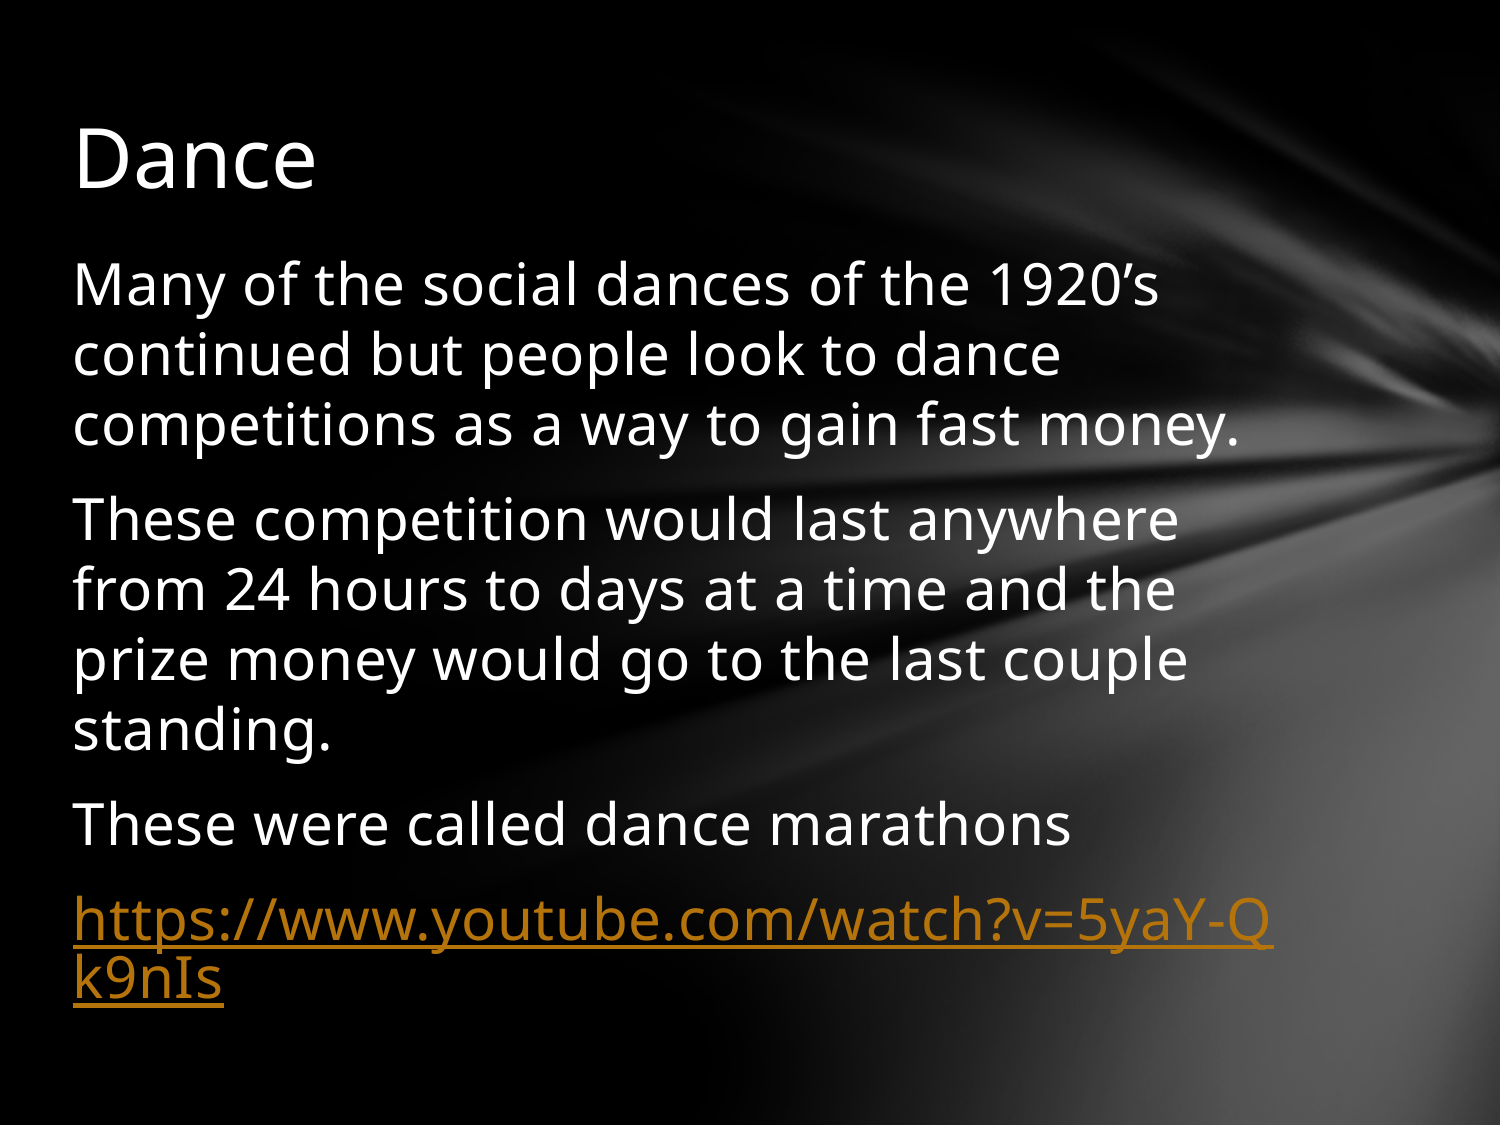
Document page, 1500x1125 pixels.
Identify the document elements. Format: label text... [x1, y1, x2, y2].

title Dance [57, 37, 1318, 213]
list Many of the social dances of the 1920’s continued but people look to dance competitions as a way to gain fast money. These competition would last anywhere from 24 hours to days at a time and the prize money would go to the last couple standing. These were called dance marathons https://www.youtube.com/watch?v=5yaY-Qk9nIs [57, 239, 1318, 1015]
